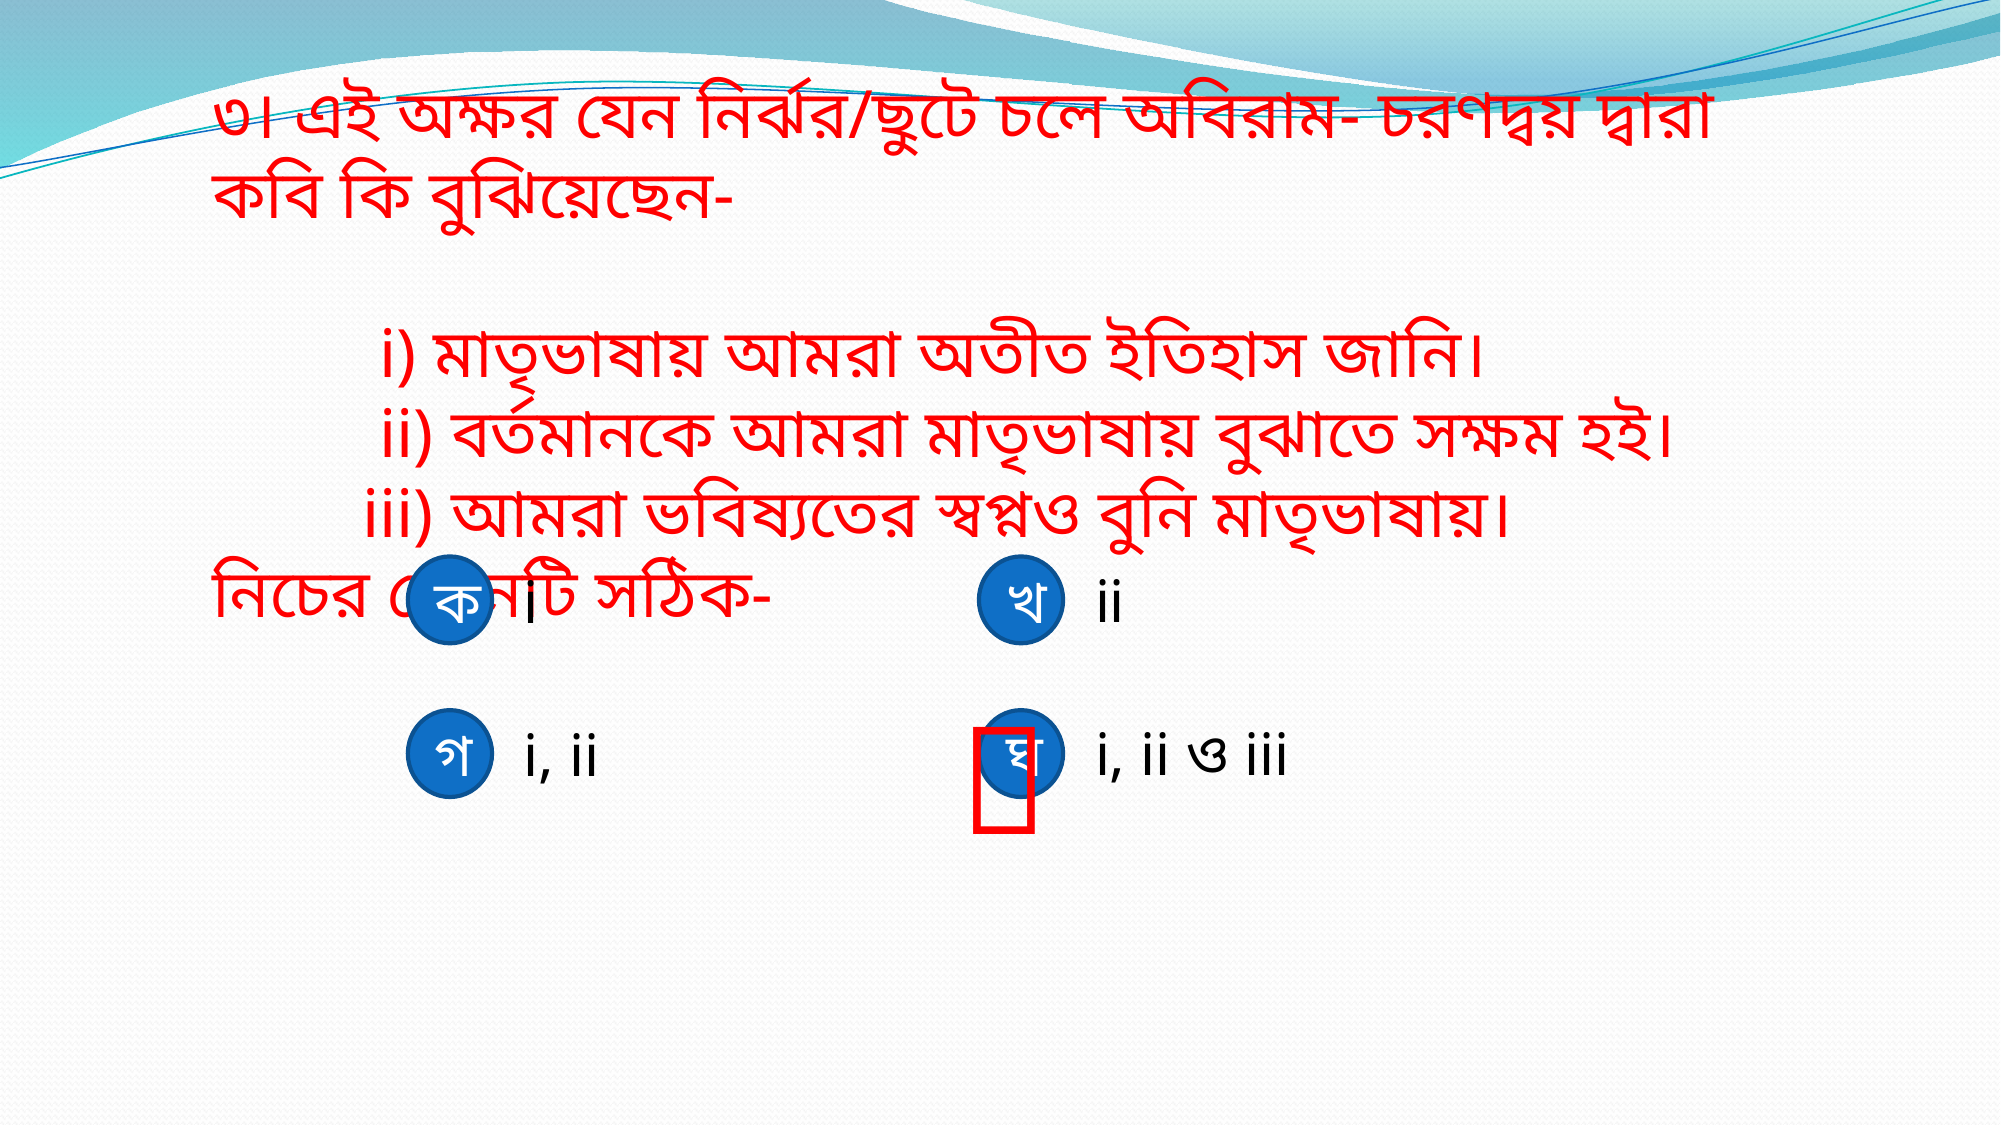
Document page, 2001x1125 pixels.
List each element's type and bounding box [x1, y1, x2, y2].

text_box [197, 63, 1845, 974]
